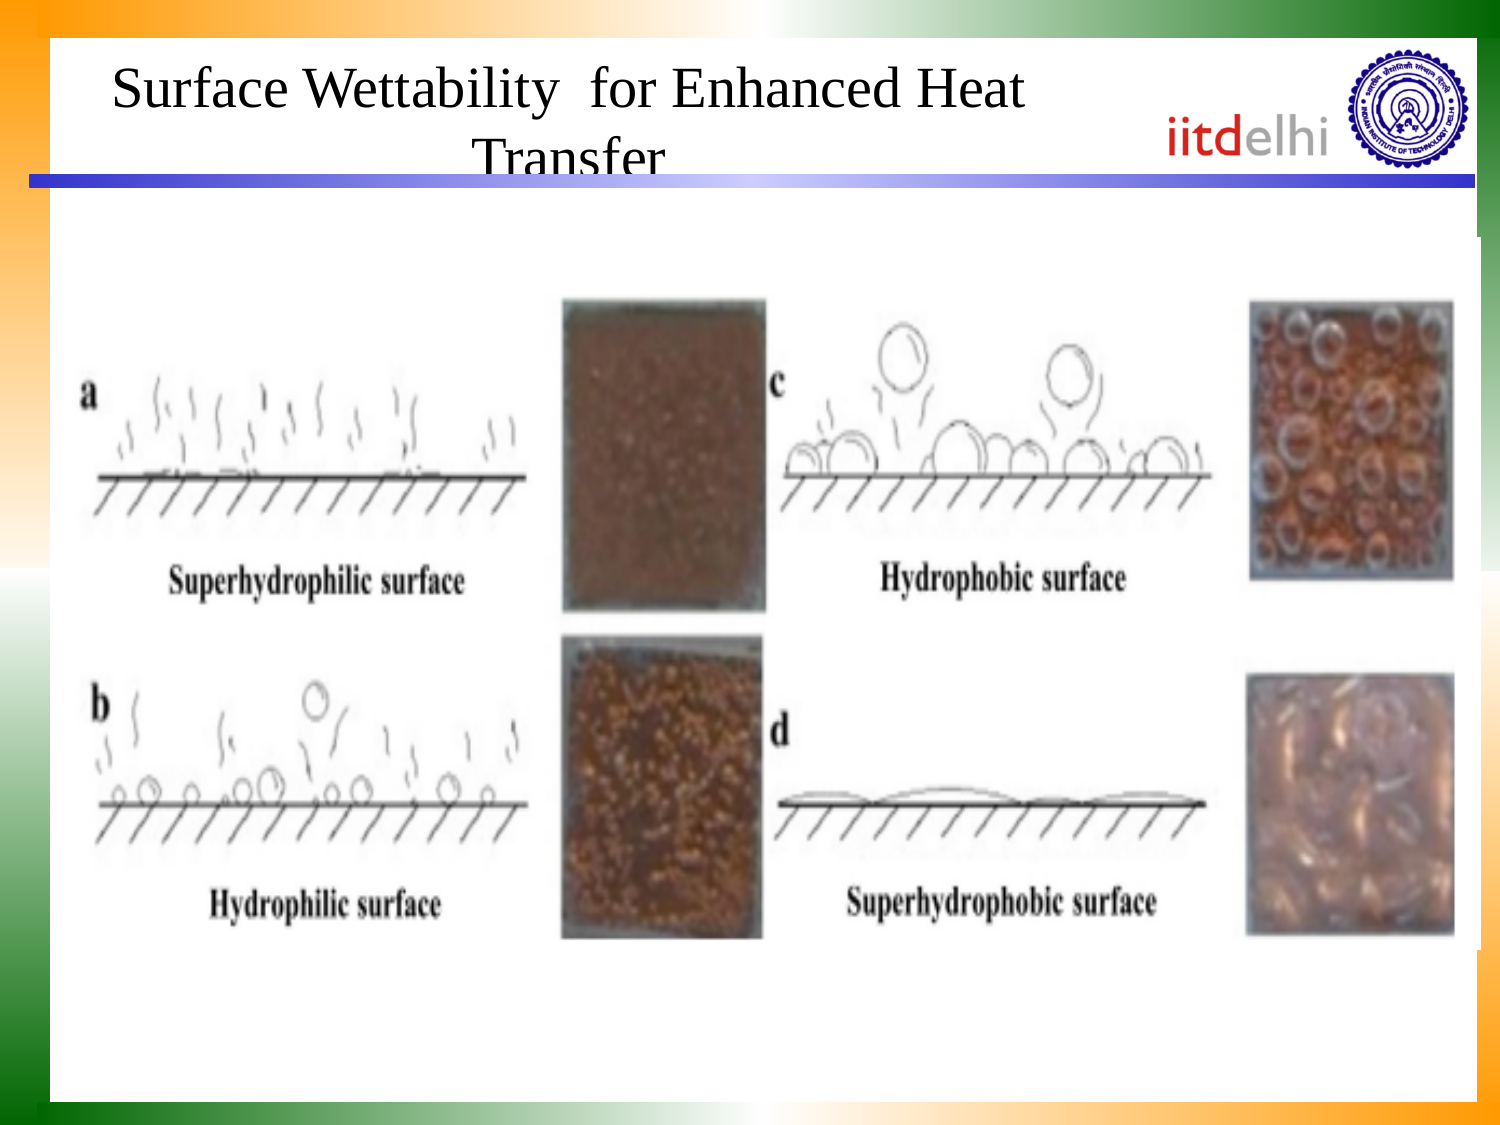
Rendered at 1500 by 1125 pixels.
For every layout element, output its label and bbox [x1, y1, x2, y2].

list [49, 237, 1482, 951]
text_box [0, 0, 1500, 1125]
